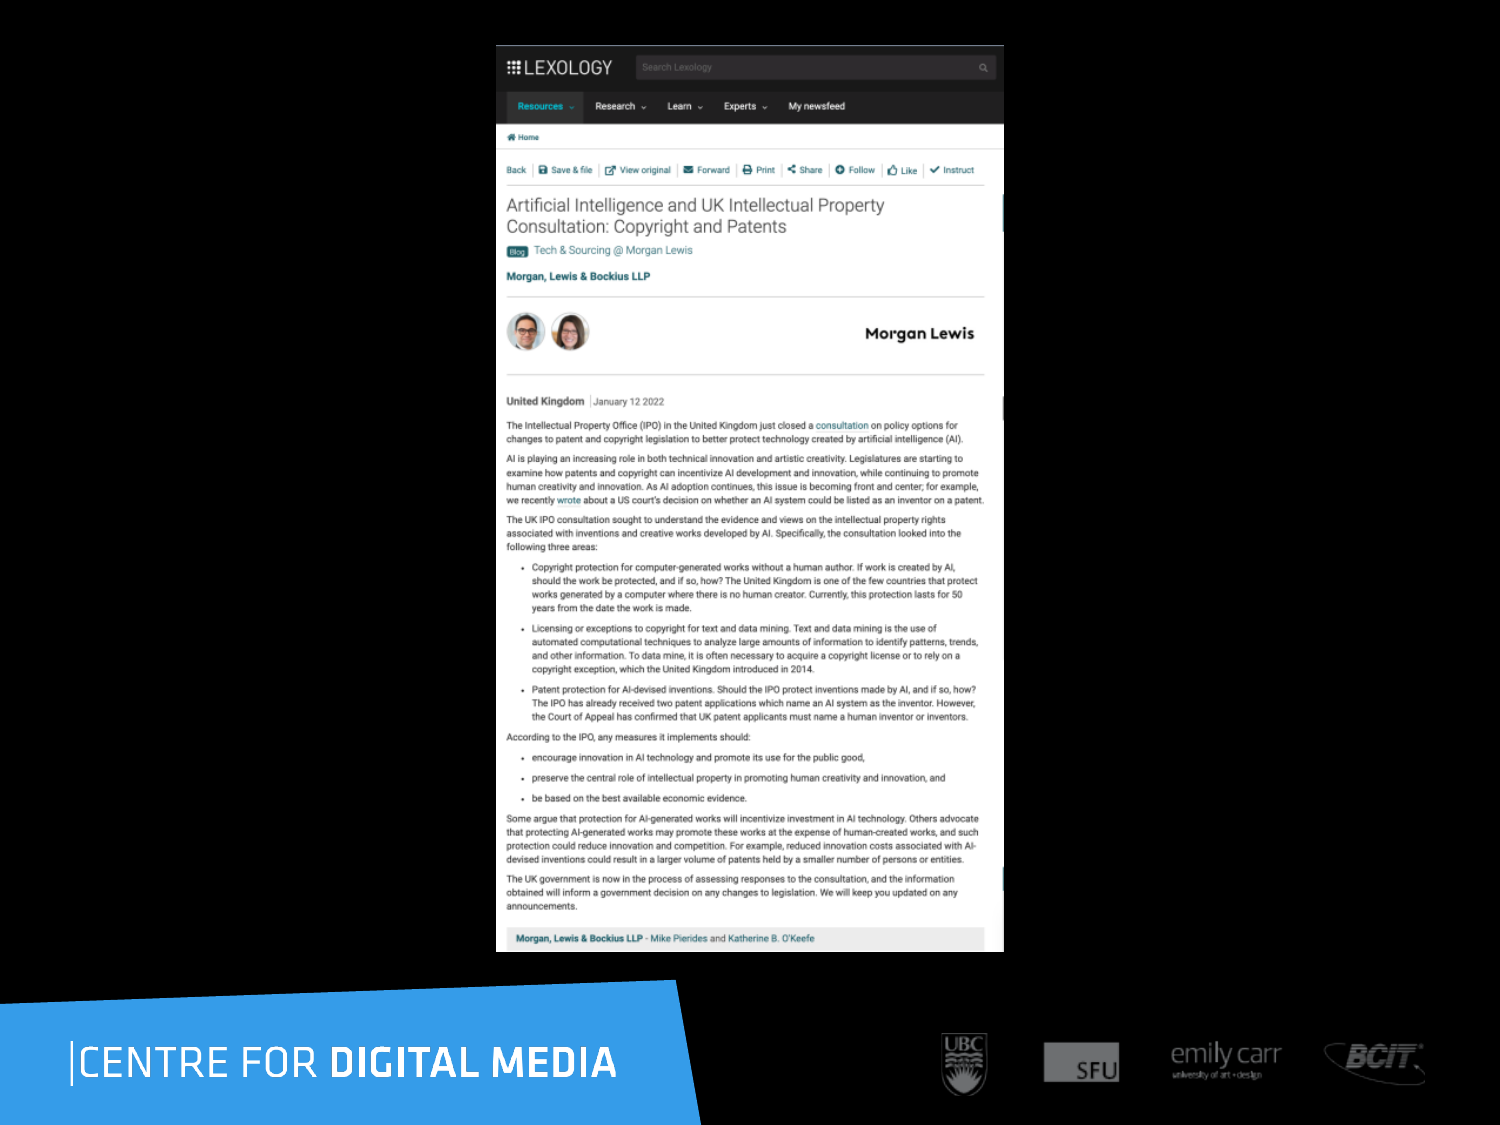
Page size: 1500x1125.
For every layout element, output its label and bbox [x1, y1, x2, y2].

picture [496, 45, 1004, 952]
